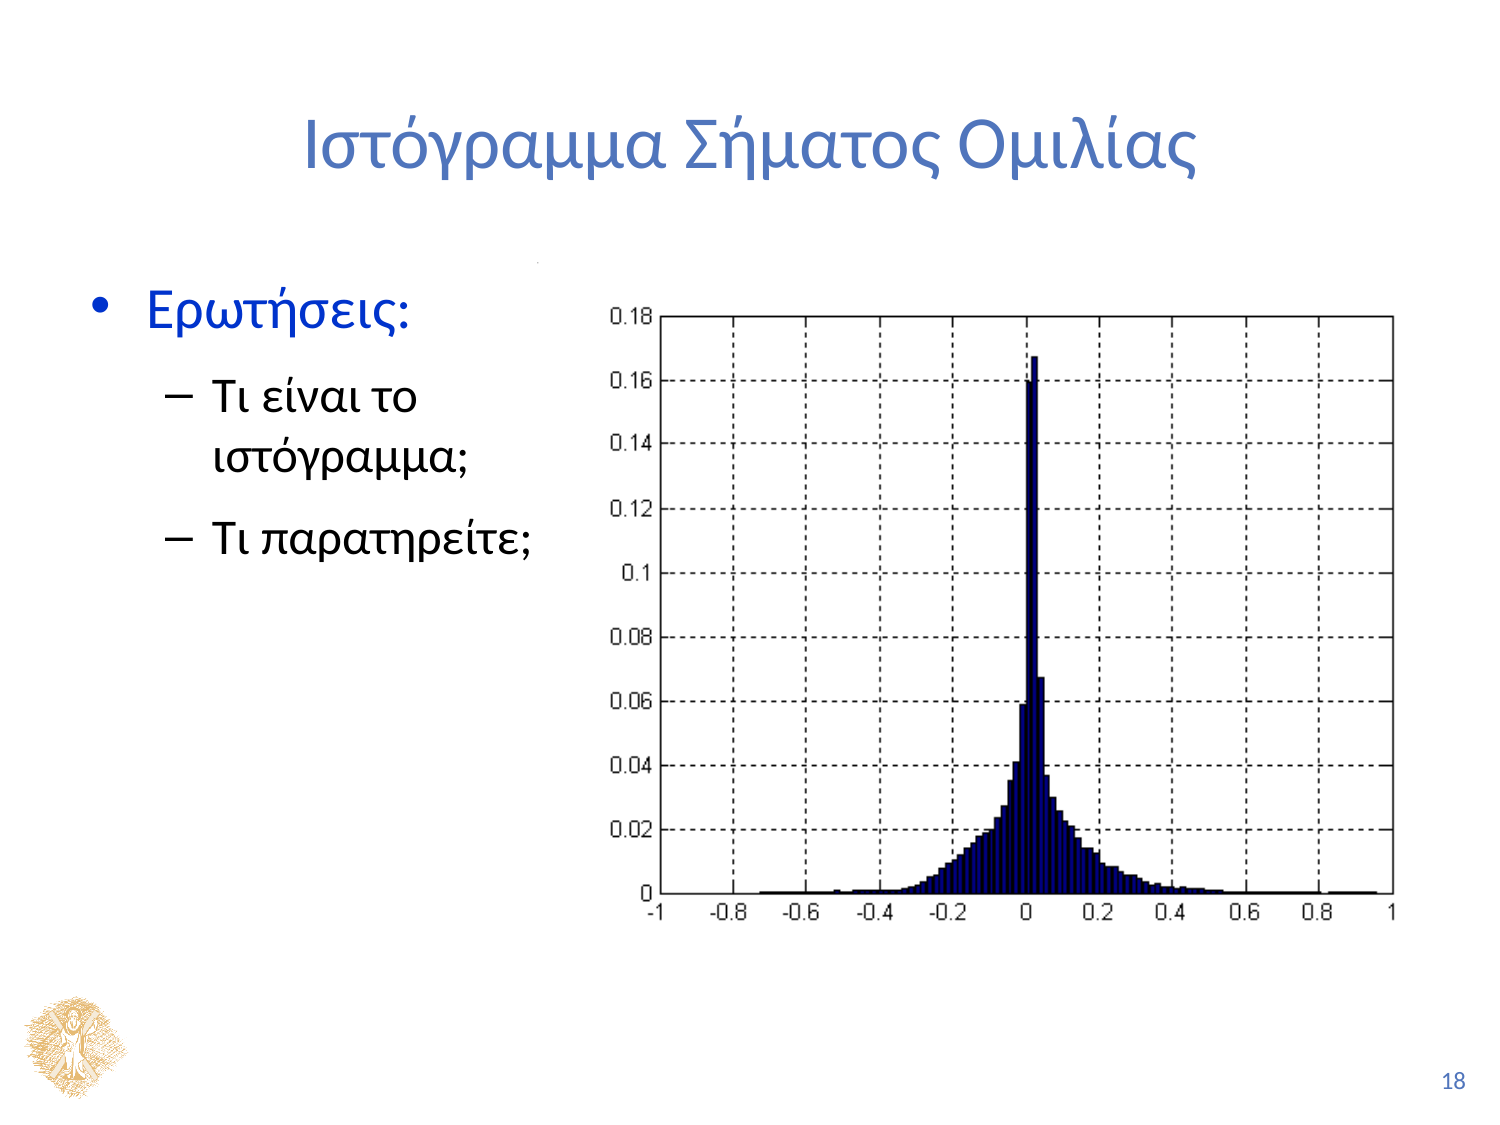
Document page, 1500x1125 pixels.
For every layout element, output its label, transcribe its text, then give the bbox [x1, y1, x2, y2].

list Ερωτήσεις: Τι είναι το ιστόγραμμα; Τι παρατηρείτε; [75, 262, 585, 1005]
picture [17, 986, 137, 1103]
title Ιστόγραμμα Σήματος Ομιλίας [75, 45, 1425, 233]
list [537, 262, 1482, 971]
